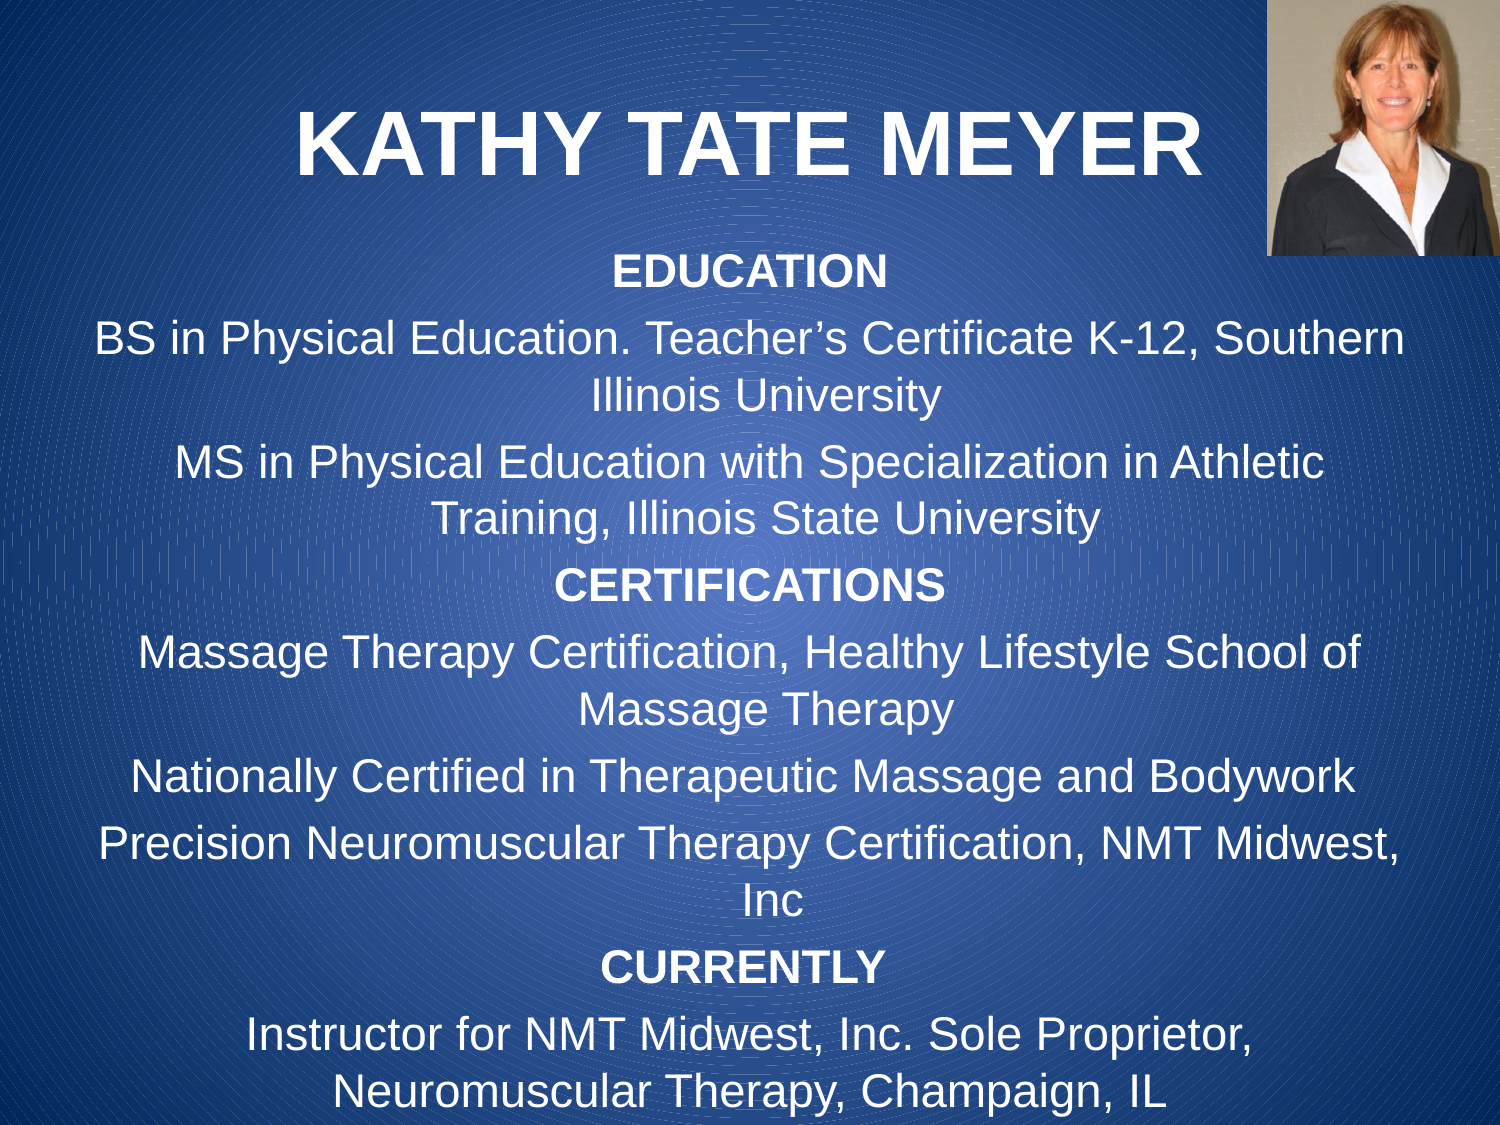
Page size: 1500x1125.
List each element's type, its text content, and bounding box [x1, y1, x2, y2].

list EDUCATION BS in Physical Education. Teacher’s Certificate K-12, Southern Illinois University MS in Physical Education with Specialization in Athletic Training, Illinois State University CERTIFICATIONS Massage Therapy Certification, Healthy Lifestyle School of Massage Therapy Nationally Certified in Therapeutic Massage and Bodywork Precision Neuromuscular Therapy Certification, NMT Midwest, Inc CURRENTLY Instructor for NMT Midwest, Inc. Sole Proprietor, Neuromuscular Therapy, Champaign, IL [74, 232, 1426, 1125]
picture [1267, 0, 1500, 256]
title KATHY TATE MEYER [74, 44, 1261, 232]
